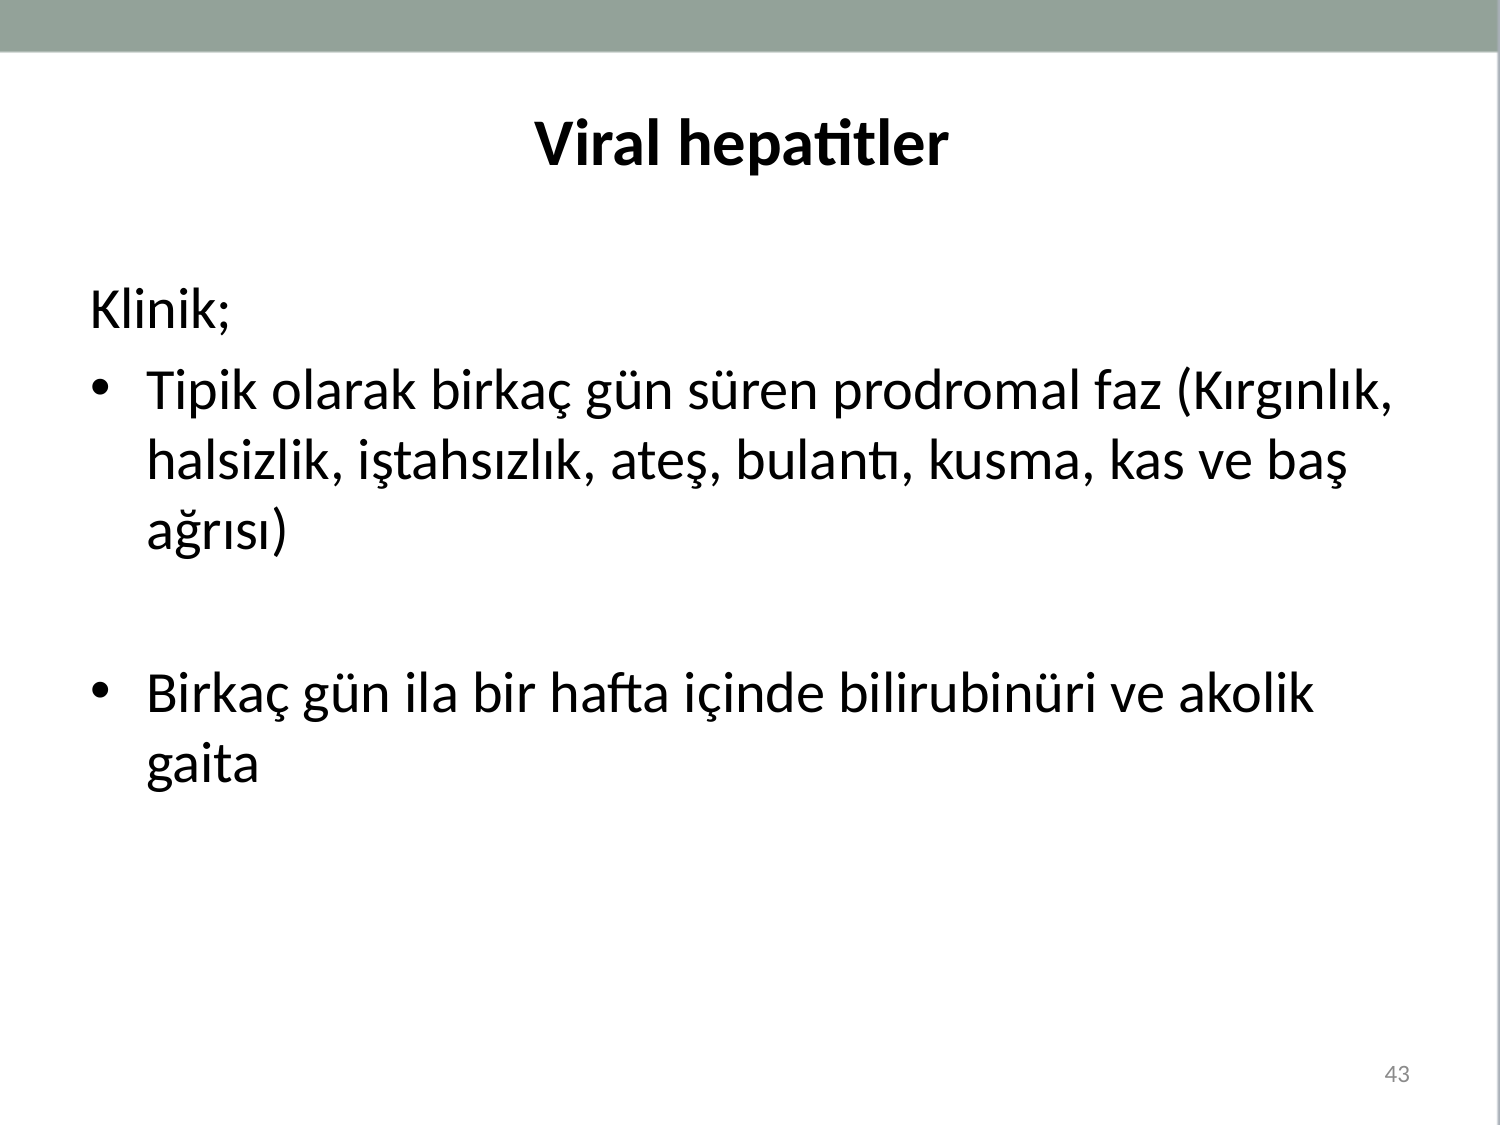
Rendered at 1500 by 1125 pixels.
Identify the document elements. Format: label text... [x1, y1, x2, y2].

picture [0, 0, 1500, 1125]
title Viral hepatitler [75, 45, 1425, 233]
list Klinik; Tipik olarak birkaç gün süren prodromal faz (Kırgınlık, halsizlik, iştahsızlık, ateş, bulantı, kusma, kas ve baş ağrısı) Birkaç gün ila bir hafta içinde bilirubinüri ve akolik gaita [75, 262, 1425, 1005]
slide_number 43 [1074, 1042, 1425, 1103]
